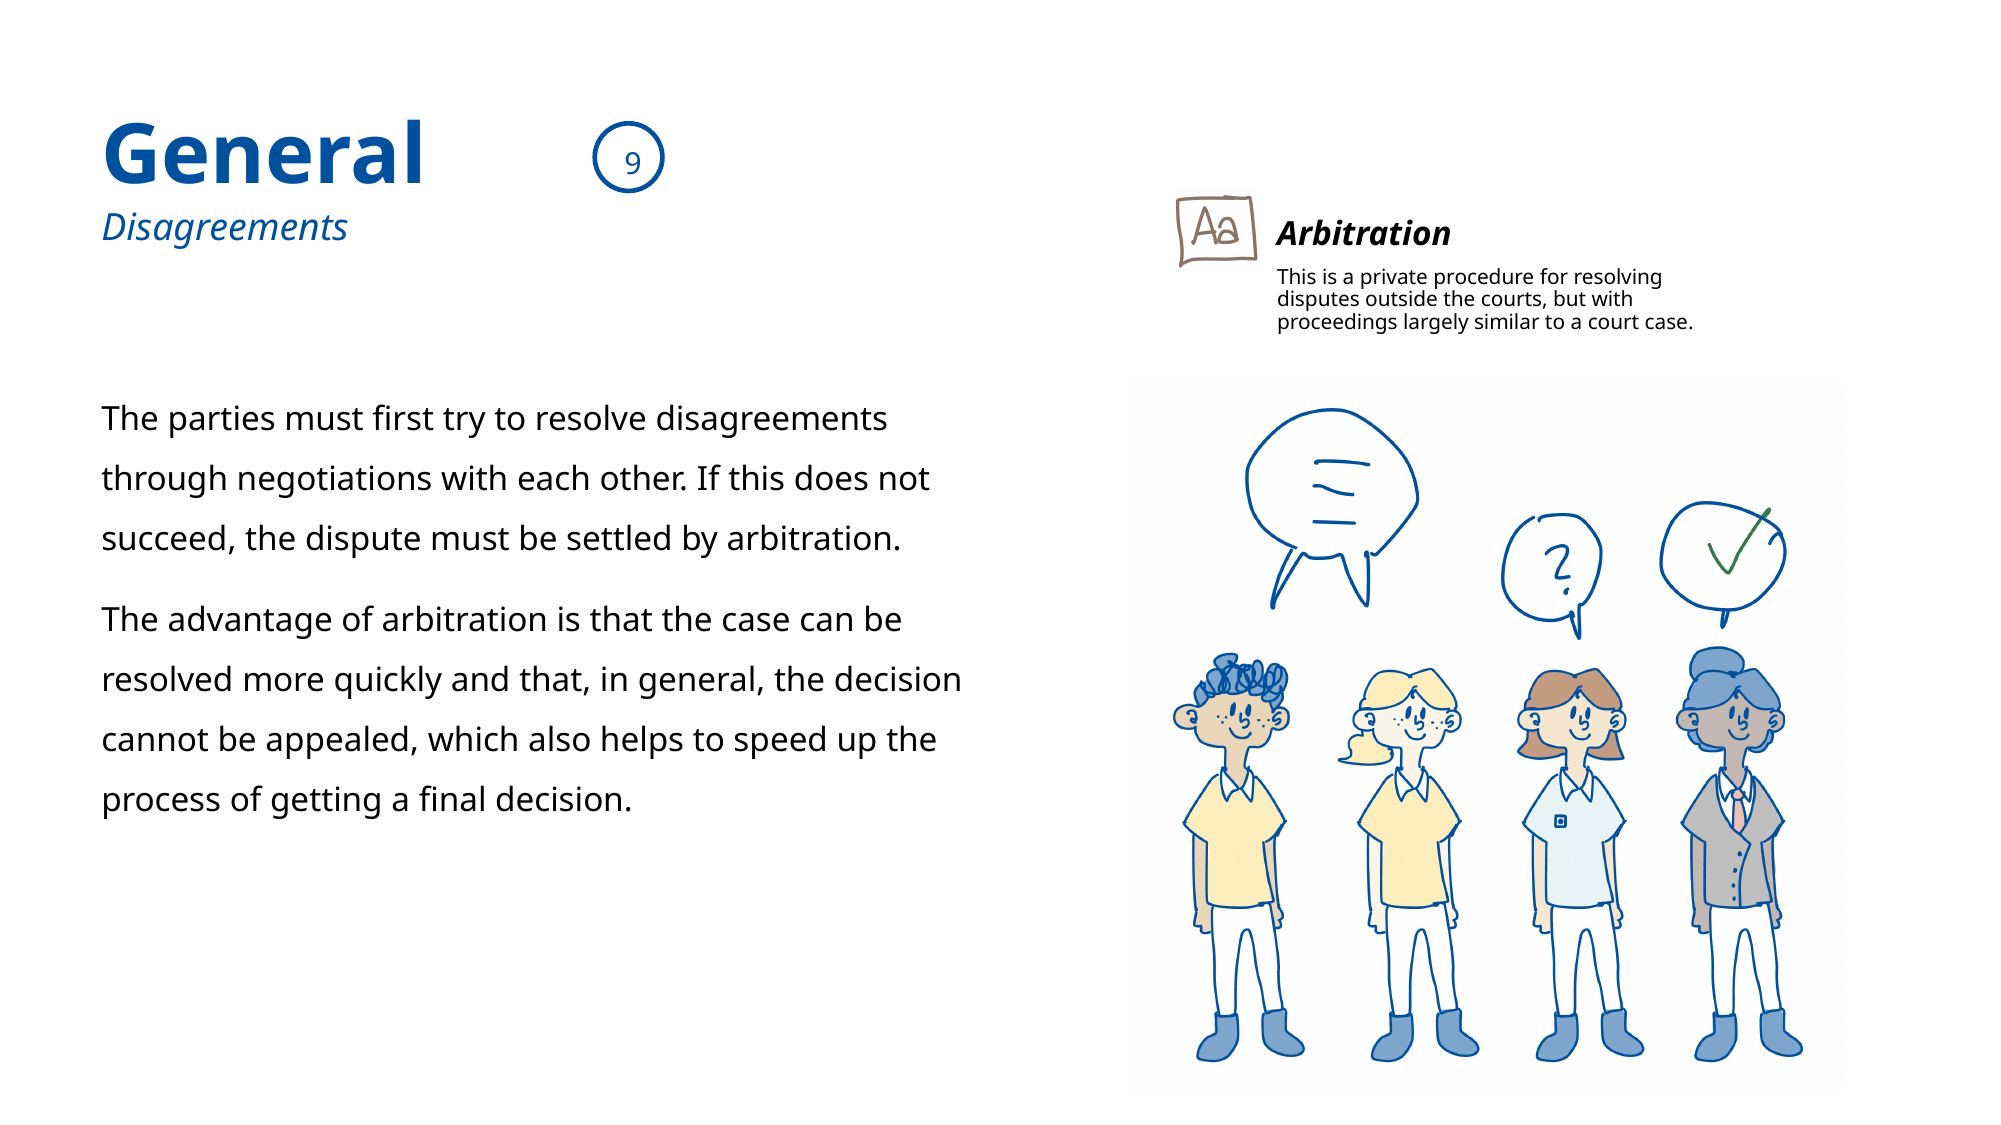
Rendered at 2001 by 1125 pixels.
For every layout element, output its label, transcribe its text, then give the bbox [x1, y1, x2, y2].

picture [1127, 377, 1846, 1095]
text_box Disagreements [86, 200, 988, 268]
subtitle Arbitration [1263, 209, 1830, 277]
picture [1171, 186, 1263, 277]
title General [86, 103, 595, 210]
text_box The parties must first try to resolve disagreements through negotiations with each other. If this does not succeed, the dispute must be settled by arbitration. The advantage of arbitration is that the case can be resolved more quickly and that, in general, the decision cannot be appealed, which also helps to speed up the process of getting a final decision. [86, 370, 988, 618]
text_box [595, 122, 664, 193]
text_box This is a private procedure for resolving disputes outside the courts, but with proceedings largely similar to a court case. [1262, 277, 1720, 327]
